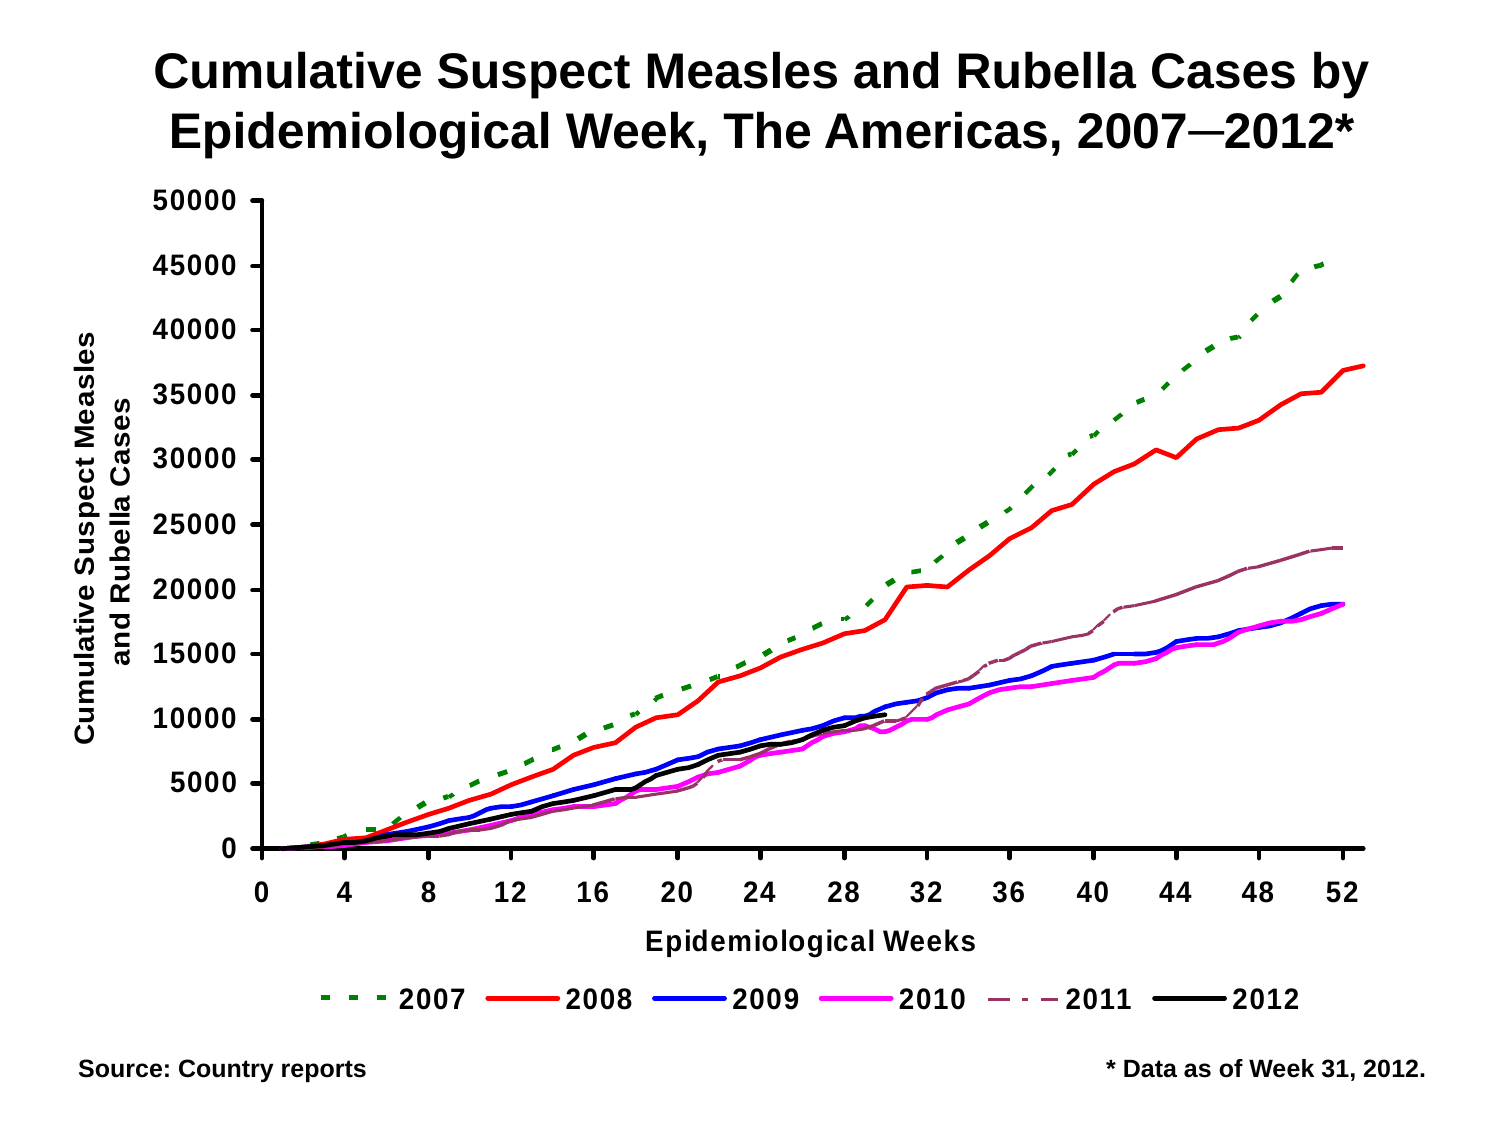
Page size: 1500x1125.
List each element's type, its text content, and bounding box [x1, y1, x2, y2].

text_box Source: Country reports * Data as of Week 31, 2012. [63, 1038, 1450, 1091]
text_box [44, 167, 1394, 1032]
title Cumulative Suspect Measles and Rubella Cases by Epidemiological Week, The Americas, 2007─2012* [40, 39, 1484, 157]
